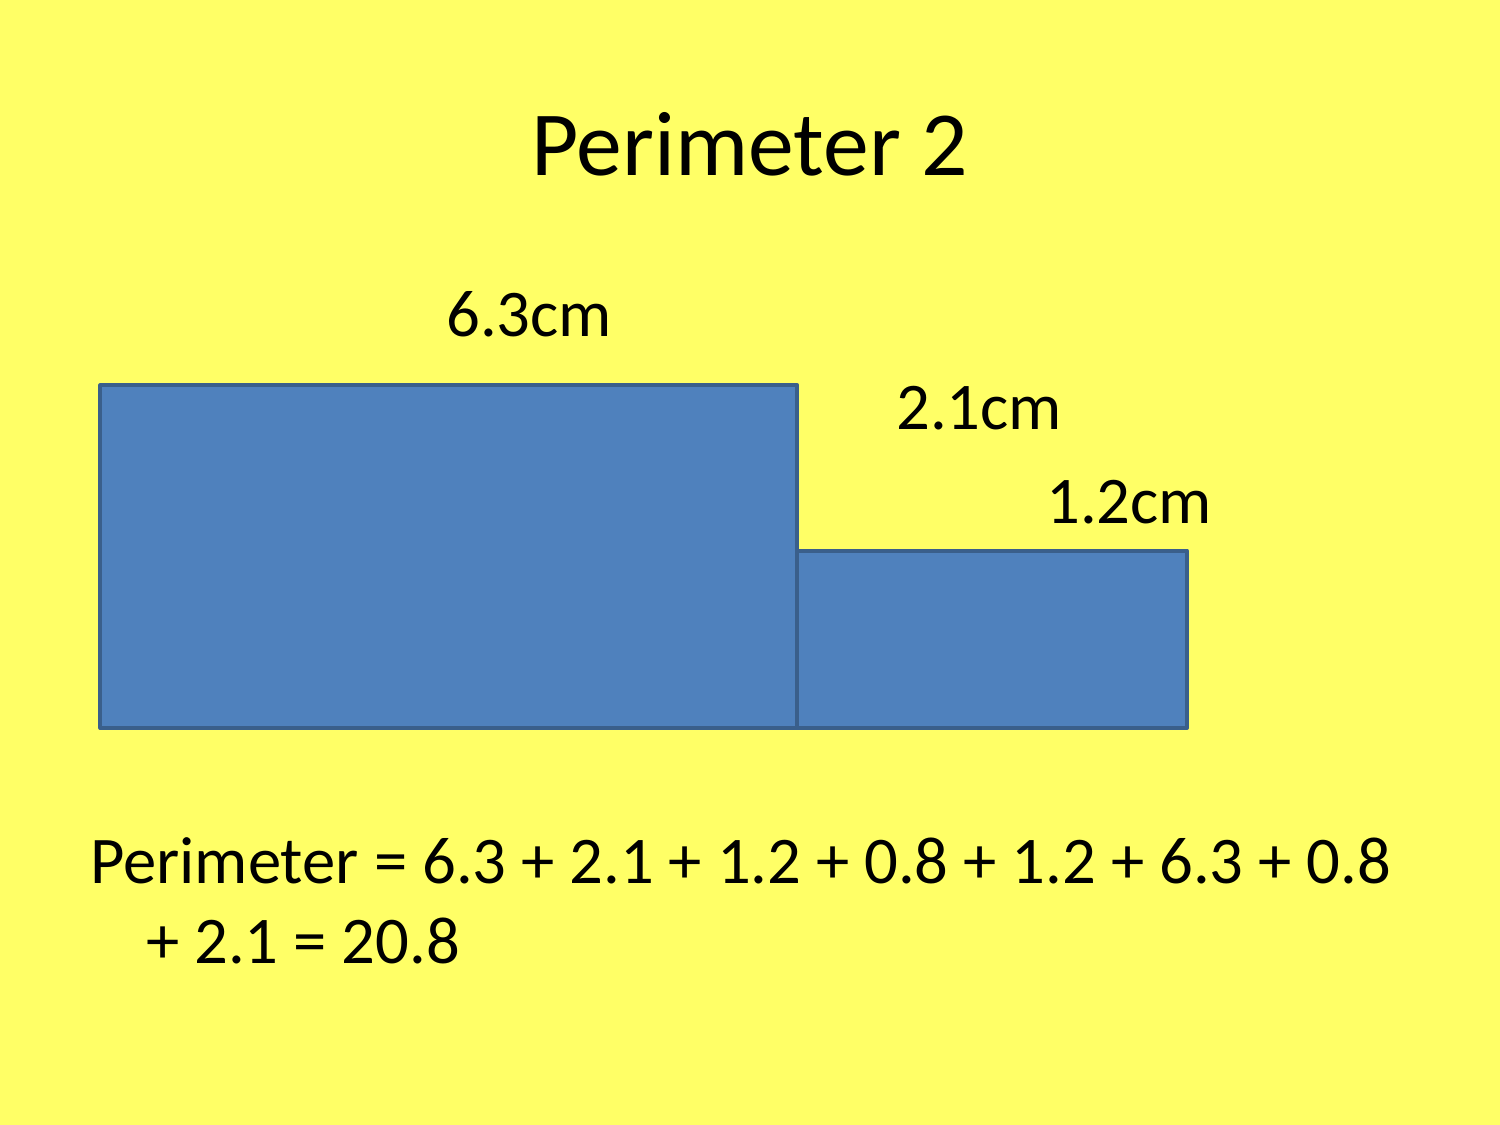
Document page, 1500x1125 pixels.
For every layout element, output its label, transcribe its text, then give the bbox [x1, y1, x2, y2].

title Perimeter 2 [74, 44, 1426, 233]
list 6.3cm 2.1cm 1.2cm 0.8cm Perimeter = 6.3 + 2.1 + 1.2 + 0.8 + 1.2 + 6.3 + 0.8 + 2.1 = 20.8 [74, 262, 1426, 1006]
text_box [100, 385, 1188, 729]
